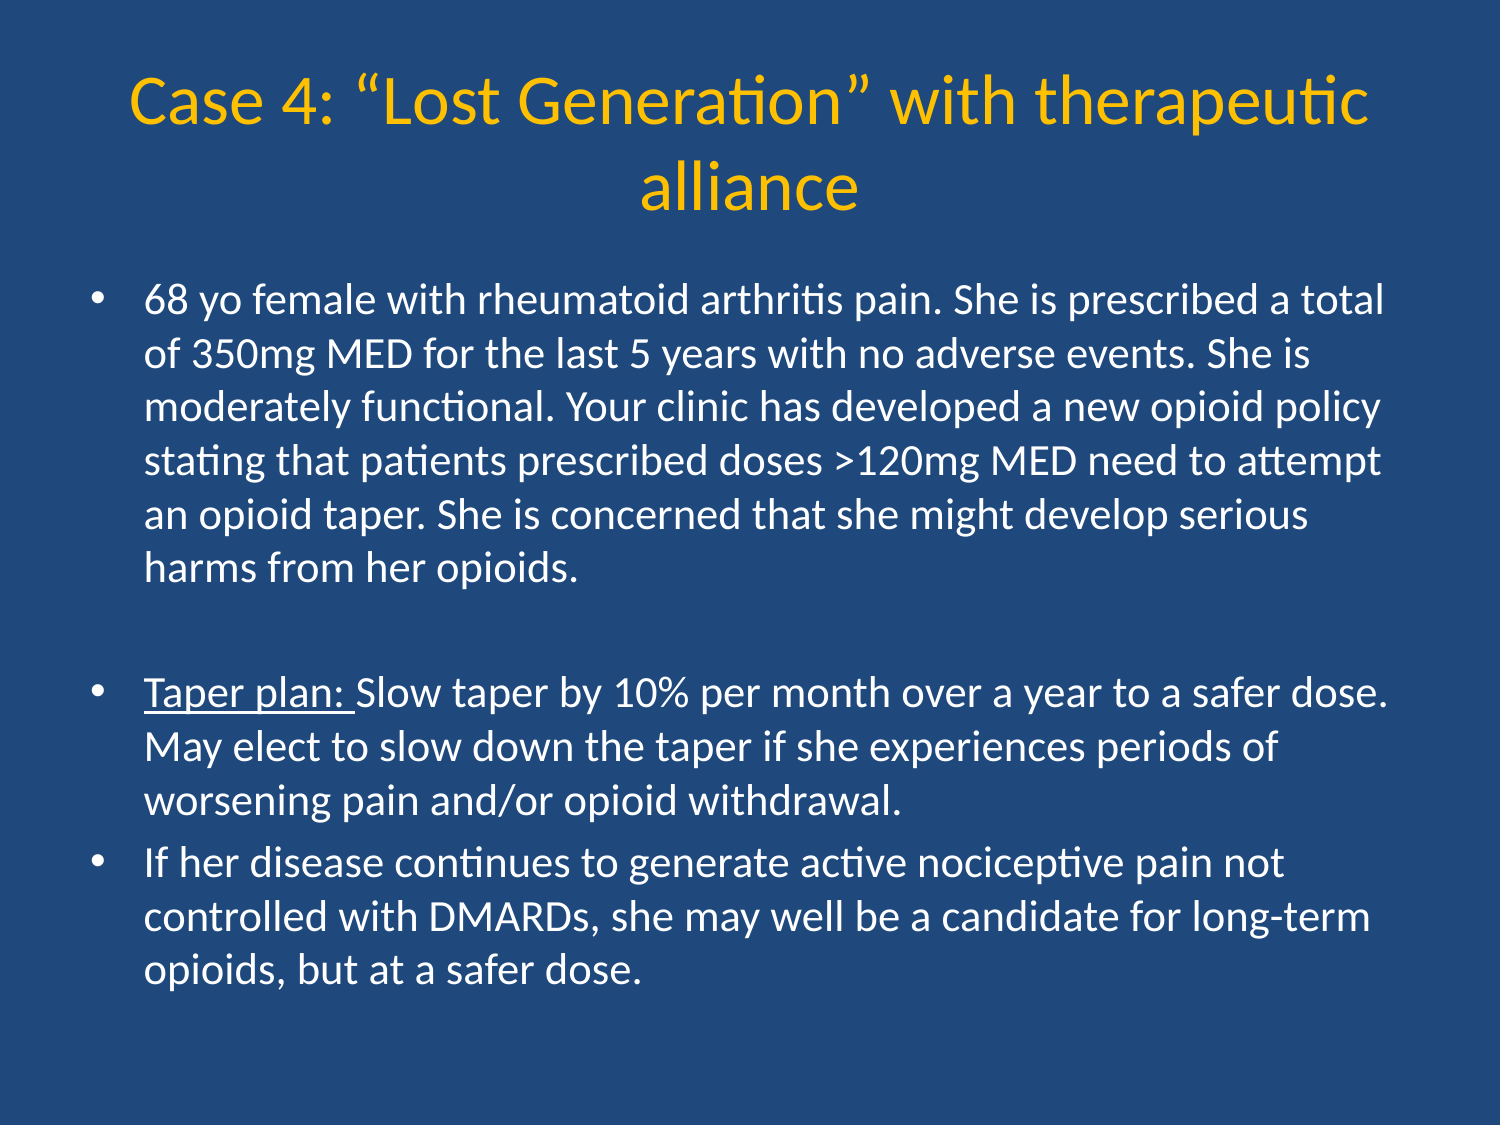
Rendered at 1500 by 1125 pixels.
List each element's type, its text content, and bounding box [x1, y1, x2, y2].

title Case 4: “Lost Generation” with therapeutic alliance [75, 45, 1425, 233]
list 68 yo female with rheumatoid arthritis pain. She is prescribed a total of 350mg MED for the last 5 years with no adverse events. She is moderately functional. Your clinic has developed a new opioid policy stating that patients prescribed doses >120mg MED need to attempt an opioid taper. She is concerned that she might develop serious harms from her opioids. Taper plan: Slow taper by 10% per month over a year to a safer dose. May elect to slow down the taper if she experiences periods of worsening pain and/or opioid withdrawal. If her disease continues to generate active nociceptive pain not controlled with DMARDs, she may well be a candidate for long-term opioids, but at a safer dose. [75, 262, 1425, 1005]
